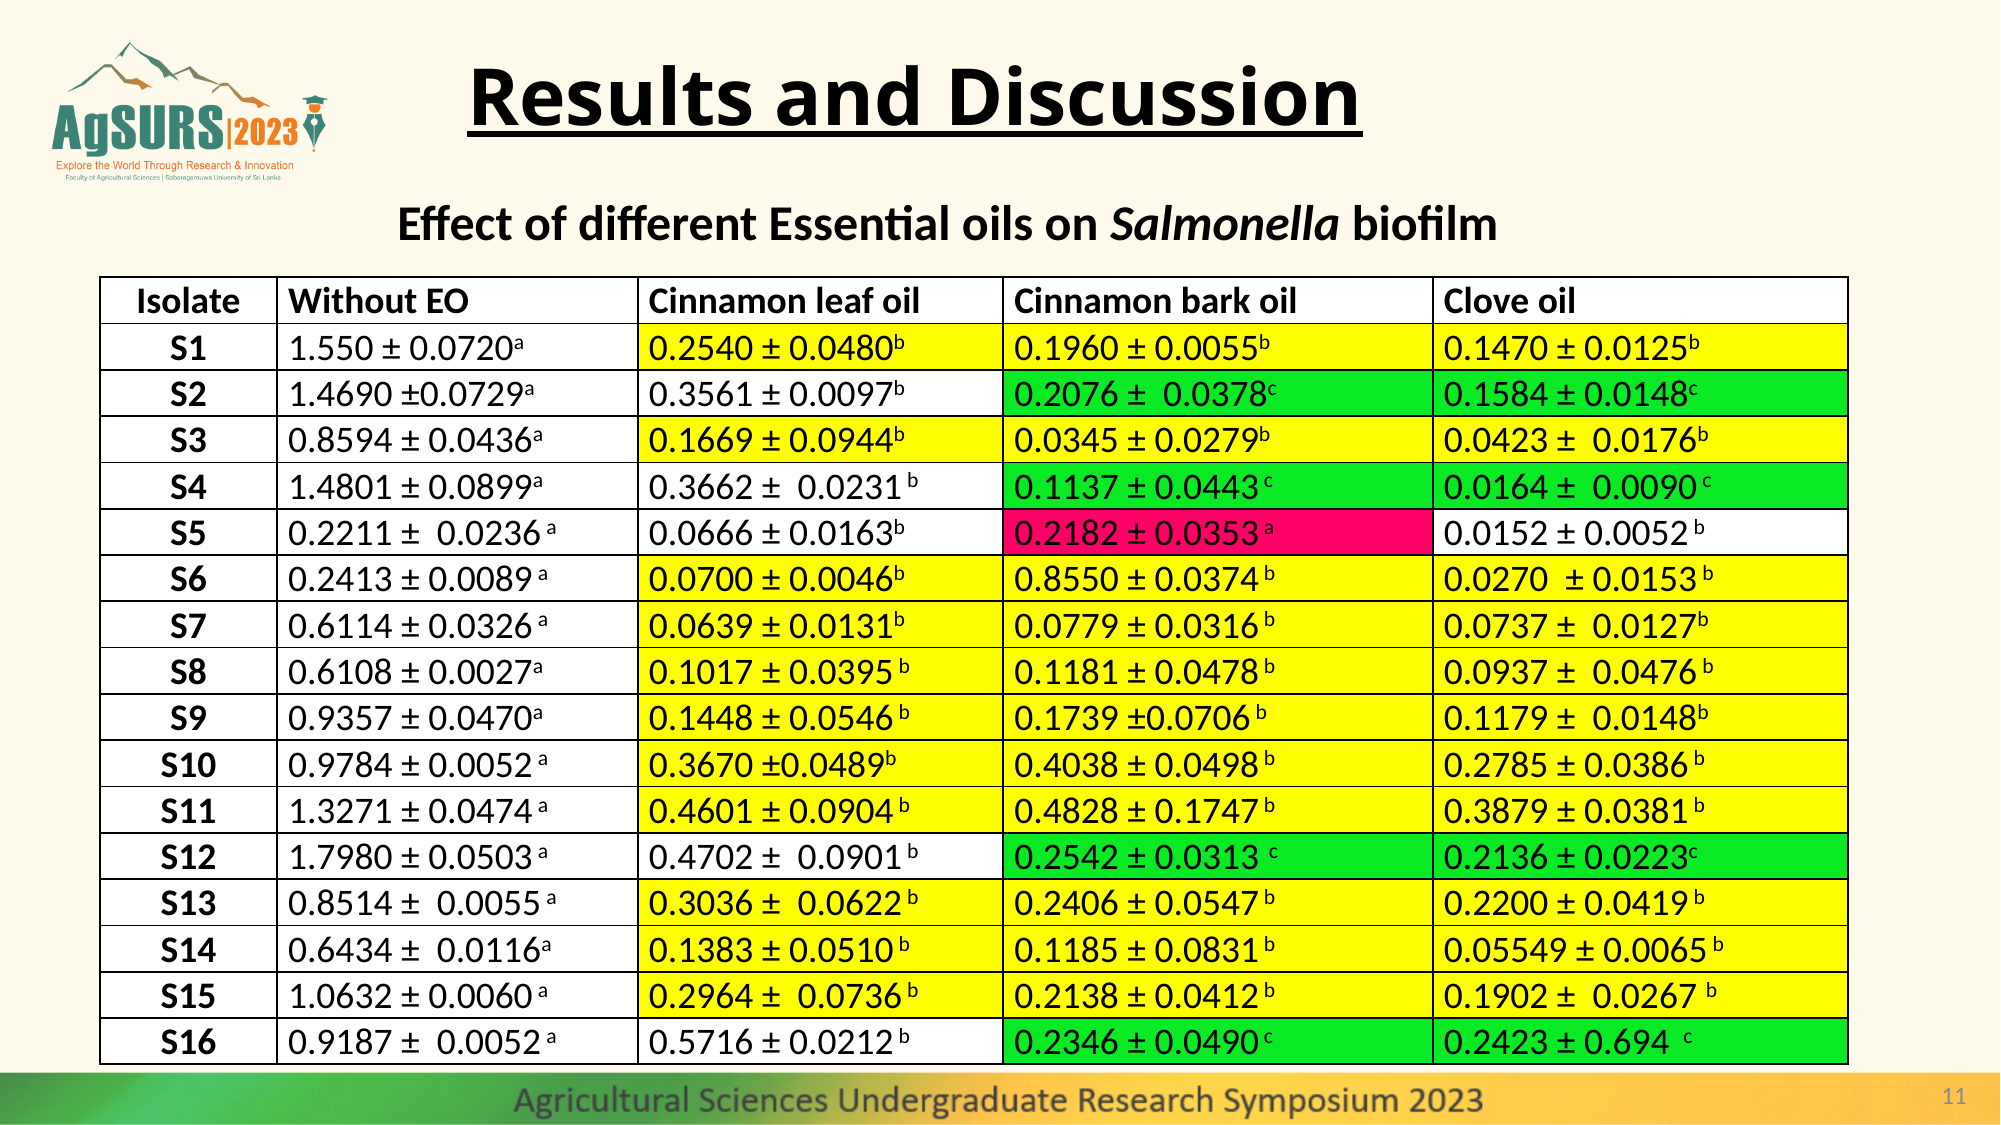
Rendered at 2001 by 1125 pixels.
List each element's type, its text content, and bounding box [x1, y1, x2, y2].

table_cell 1.7980 ± 0.0503 a [278, 834, 637, 878]
table_cell S10 [101, 741, 276, 786]
table_cell 0.6434 ± 0.0116a [278, 926, 637, 971]
table_cell 0.4038 ± 0.0498 b [1004, 741, 1432, 786]
table_cell 0.0700 ± 0.0046b [639, 556, 1002, 600]
table_cell S14 [101, 926, 276, 971]
table_cell 0.2423 ± 0.694 c [1434, 1019, 1847, 1063]
table_cell 0.0937 ± 0.0476 b [1434, 648, 1847, 693]
table_cell 0.4601 ± 0.0904 b [639, 787, 1002, 832]
title Results and Discussion [293, 49, 1537, 150]
table_cell S12 [101, 834, 276, 878]
table_header Cinnamon leaf oil [639, 278, 1002, 323]
table_cell 1.0632 ± 0.0060 a [278, 973, 637, 1017]
table_cell 0.1017 ± 0.0395 b [639, 648, 1002, 693]
table_cell S3 [101, 417, 276, 462]
table_cell S13 [101, 880, 276, 925]
table_cell S1 [101, 324, 276, 369]
table_cell 0.2346 ± 0.0490 c [1004, 1019, 1432, 1063]
table_cell S2 [101, 371, 276, 415]
table_cell S9 [101, 695, 276, 739]
table_cell 0.2785 ± 0.0386 b [1434, 741, 1847, 786]
table_cell 0.0639 ± 0.0131b [639, 602, 1002, 647]
table_cell 0.1185 ± 0.0831 b [1004, 926, 1432, 971]
table_cell 0.1383 ± 0.0510 b [639, 926, 1002, 971]
table_cell 0.9784 ± 0.0052 a [278, 741, 637, 786]
table_cell 0.8594 ± 0.0436a [278, 417, 637, 462]
table_cell S6 [101, 556, 276, 600]
table_cell 0.1448 ± 0.0546 b [639, 695, 1002, 739]
table_cell 0.3561 ± 0.0097b [639, 371, 1002, 415]
table_cell S8 [101, 648, 276, 693]
table_cell 0.0423 ± 0.0176b [1434, 417, 1847, 462]
table_cell 0.3036 ± 0.0622 b [639, 880, 1002, 925]
table_cell 0.0152 ± 0.0052 b [1434, 510, 1847, 554]
table_cell 0.8514 ± 0.0055 a [278, 880, 637, 925]
table_cell 0.1470 ± 0.0125b [1434, 324, 1847, 369]
table_cell 0.2138 ± 0.0412 b [1004, 973, 1432, 1017]
table_cell 1.550 ± 0.0720a [278, 324, 637, 369]
table_cell 0.1739 ±0.0706 b [1004, 695, 1432, 739]
table_cell 0.6114 ± 0.0326 a [278, 602, 637, 647]
table_cell 0.1584 ± 0.0148c [1434, 371, 1847, 415]
table_cell 0.2182 ± 0.0353 a [1004, 510, 1432, 554]
table_cell 0.1960 ± 0.0055b [1004, 324, 1432, 369]
table_cell S4 [101, 463, 276, 508]
table_cell 0.2413 ± 0.0089 a [278, 556, 637, 600]
table_cell 0.2964 ± 0.0736 b [639, 973, 1002, 1017]
table_cell 0.05549 ± 0.0065 b [1434, 926, 1847, 971]
table_cell 0.1902 ± 0.0267 b [1434, 973, 1847, 1017]
table_cell 0.2406 ± 0.0547 b [1004, 880, 1432, 925]
table_cell S15 [101, 973, 276, 1017]
table_header Clove oil [1434, 278, 1847, 323]
table_cell 0.1181 ± 0.0478 b [1004, 648, 1432, 693]
table_cell 0.3670 ±0.0489b [639, 741, 1002, 786]
table_cell 0.1137 ± 0.0443 c [1004, 463, 1432, 508]
table_cell S16 [101, 1019, 276, 1063]
table_cell S11 [101, 787, 276, 832]
table_cell 0.2200 ± 0.0419 b [1434, 880, 1847, 925]
table_cell 0.1669 ± 0.0944b [639, 417, 1002, 462]
table_cell 0.2136 ± 0.0223c [1434, 834, 1847, 878]
picture [0, 0, 2000, 1125]
table_cell 0.2211 ± 0.0236 a [278, 510, 637, 554]
table_cell 0.6108 ± 0.0027a [278, 648, 637, 693]
table_header Without EO [278, 278, 637, 323]
table_cell 0.0345 ± 0.0279b [1004, 417, 1432, 462]
slide_number 11 [1531, 1065, 1982, 1125]
table_header Cinnamon bark oil [1004, 278, 1432, 323]
table_cell 0.9187 ± 0.0052 a [278, 1019, 637, 1063]
table_cell 0.1179 ± 0.0148b [1434, 695, 1847, 739]
table_cell 1.4690 ±0.0729a [278, 371, 637, 415]
table_cell 0.0666 ± 0.0163b [639, 510, 1002, 554]
table_cell 0.3879 ± 0.0381 b [1434, 787, 1847, 832]
table_cell 0.0270 ± 0.0153 b [1434, 556, 1847, 600]
table_cell 0.3662 ± 0.0231 b [639, 463, 1002, 508]
table_cell S5 [101, 510, 276, 554]
table_header Isolate [101, 278, 276, 323]
table_cell 0.2542 ± 0.0313 c [1004, 834, 1432, 878]
table_cell 0.4828 ± 0.1747 b [1004, 787, 1432, 832]
table_cell 0.2540 ± 0.0480b [639, 324, 1002, 369]
table_cell 0.0779 ± 0.0316 b [1004, 602, 1432, 647]
table_cell 0.4702 ± 0.0901 b [639, 834, 1002, 878]
table_cell S7 [101, 602, 276, 647]
table_cell 0.0164 ± 0.0090 c [1434, 463, 1847, 508]
table_cell 1.4801 ± 0.0899a [278, 463, 637, 508]
table_cell 0.9357 ± 0.0470a [278, 695, 637, 739]
table_cell 0.0737 ± 0.0127b [1434, 602, 1847, 647]
table_cell 0.8550 ± 0.0374 b [1004, 556, 1432, 600]
text_box Effect of different Essential oils on Salmonella biofilm [382, 183, 1574, 258]
table_cell 0.5716 ± 0.0212 b [639, 1019, 1002, 1063]
table_cell 1.3271 ± 0.0474 a [278, 787, 637, 832]
table_cell 0.2076 ± 0.0378c [1004, 371, 1432, 415]
